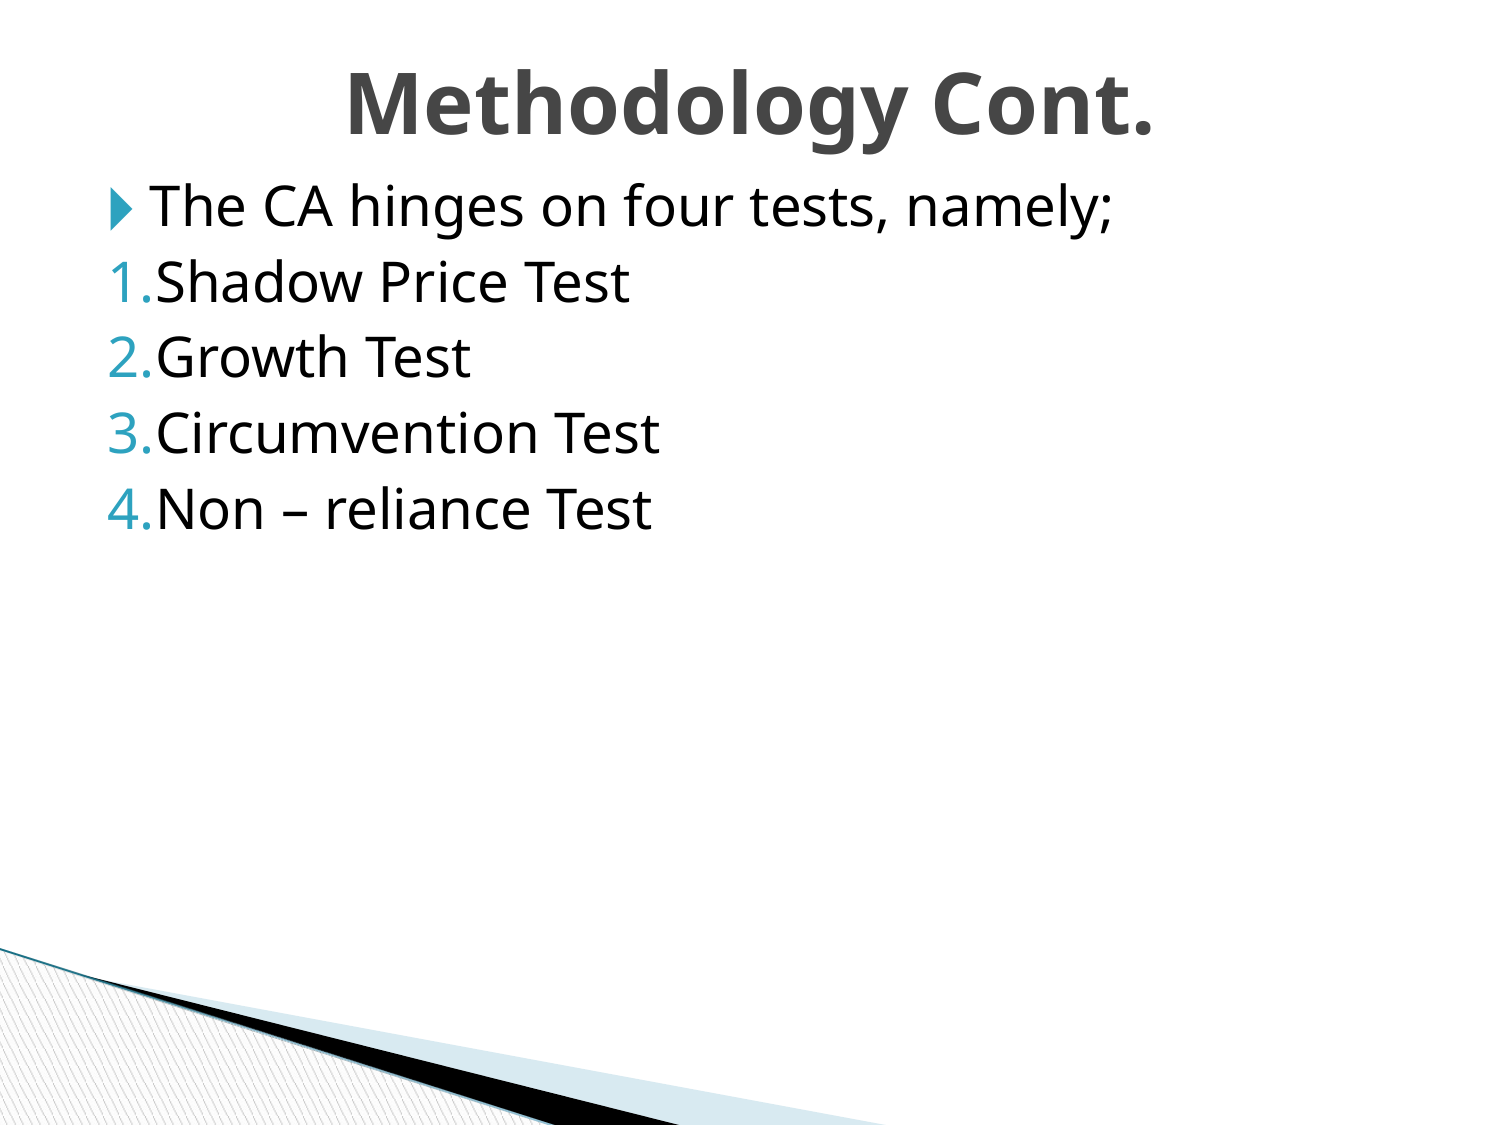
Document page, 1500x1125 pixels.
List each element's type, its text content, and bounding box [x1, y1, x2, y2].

list The CA hinges on four tests, namely; Shadow Price Test Growth Test Circumvention Test Non – reliance Test [75, 175, 1425, 986]
picture [0, 946, 559, 1125]
title Methodology Cont. [75, 24, 1425, 175]
